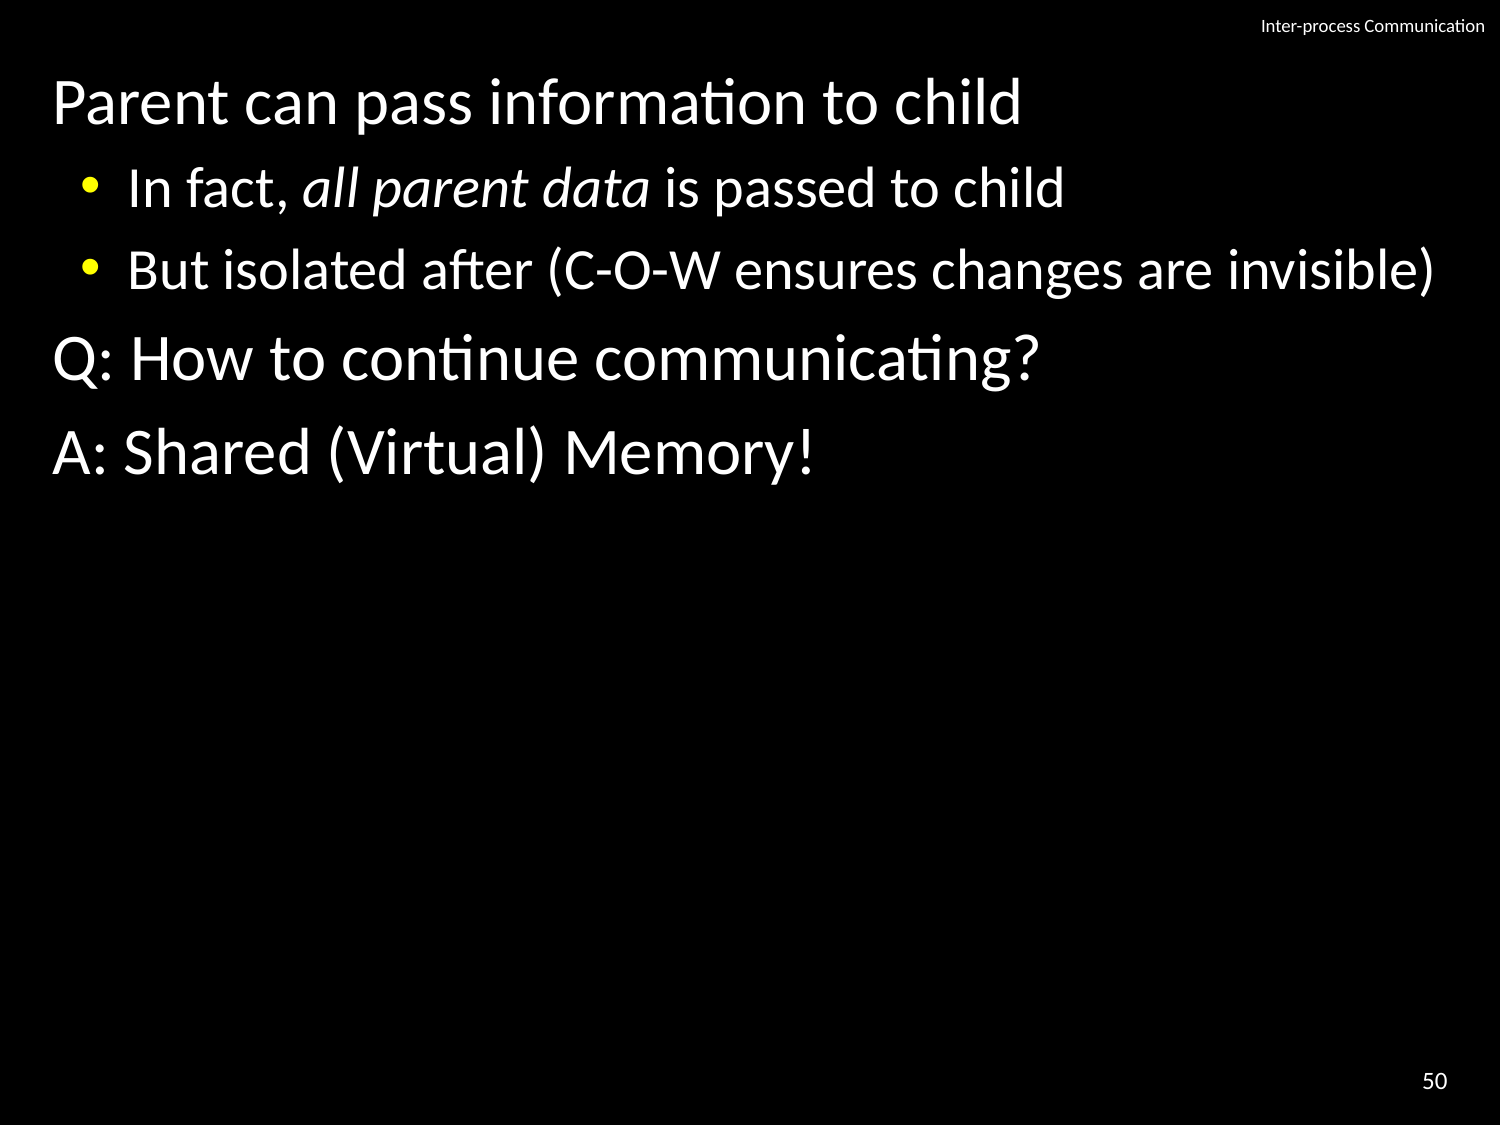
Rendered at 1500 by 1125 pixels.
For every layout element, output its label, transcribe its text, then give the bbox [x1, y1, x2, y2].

title Inter-process Communication [924, 0, 1500, 50]
list Parent can pass information to child In fact, all parent data is passed to child But isolated after (C-O-W ensures changes are invisible) Q: How to continue communicating? A: Shared (Virtual) Memory! [37, 50, 1463, 1063]
